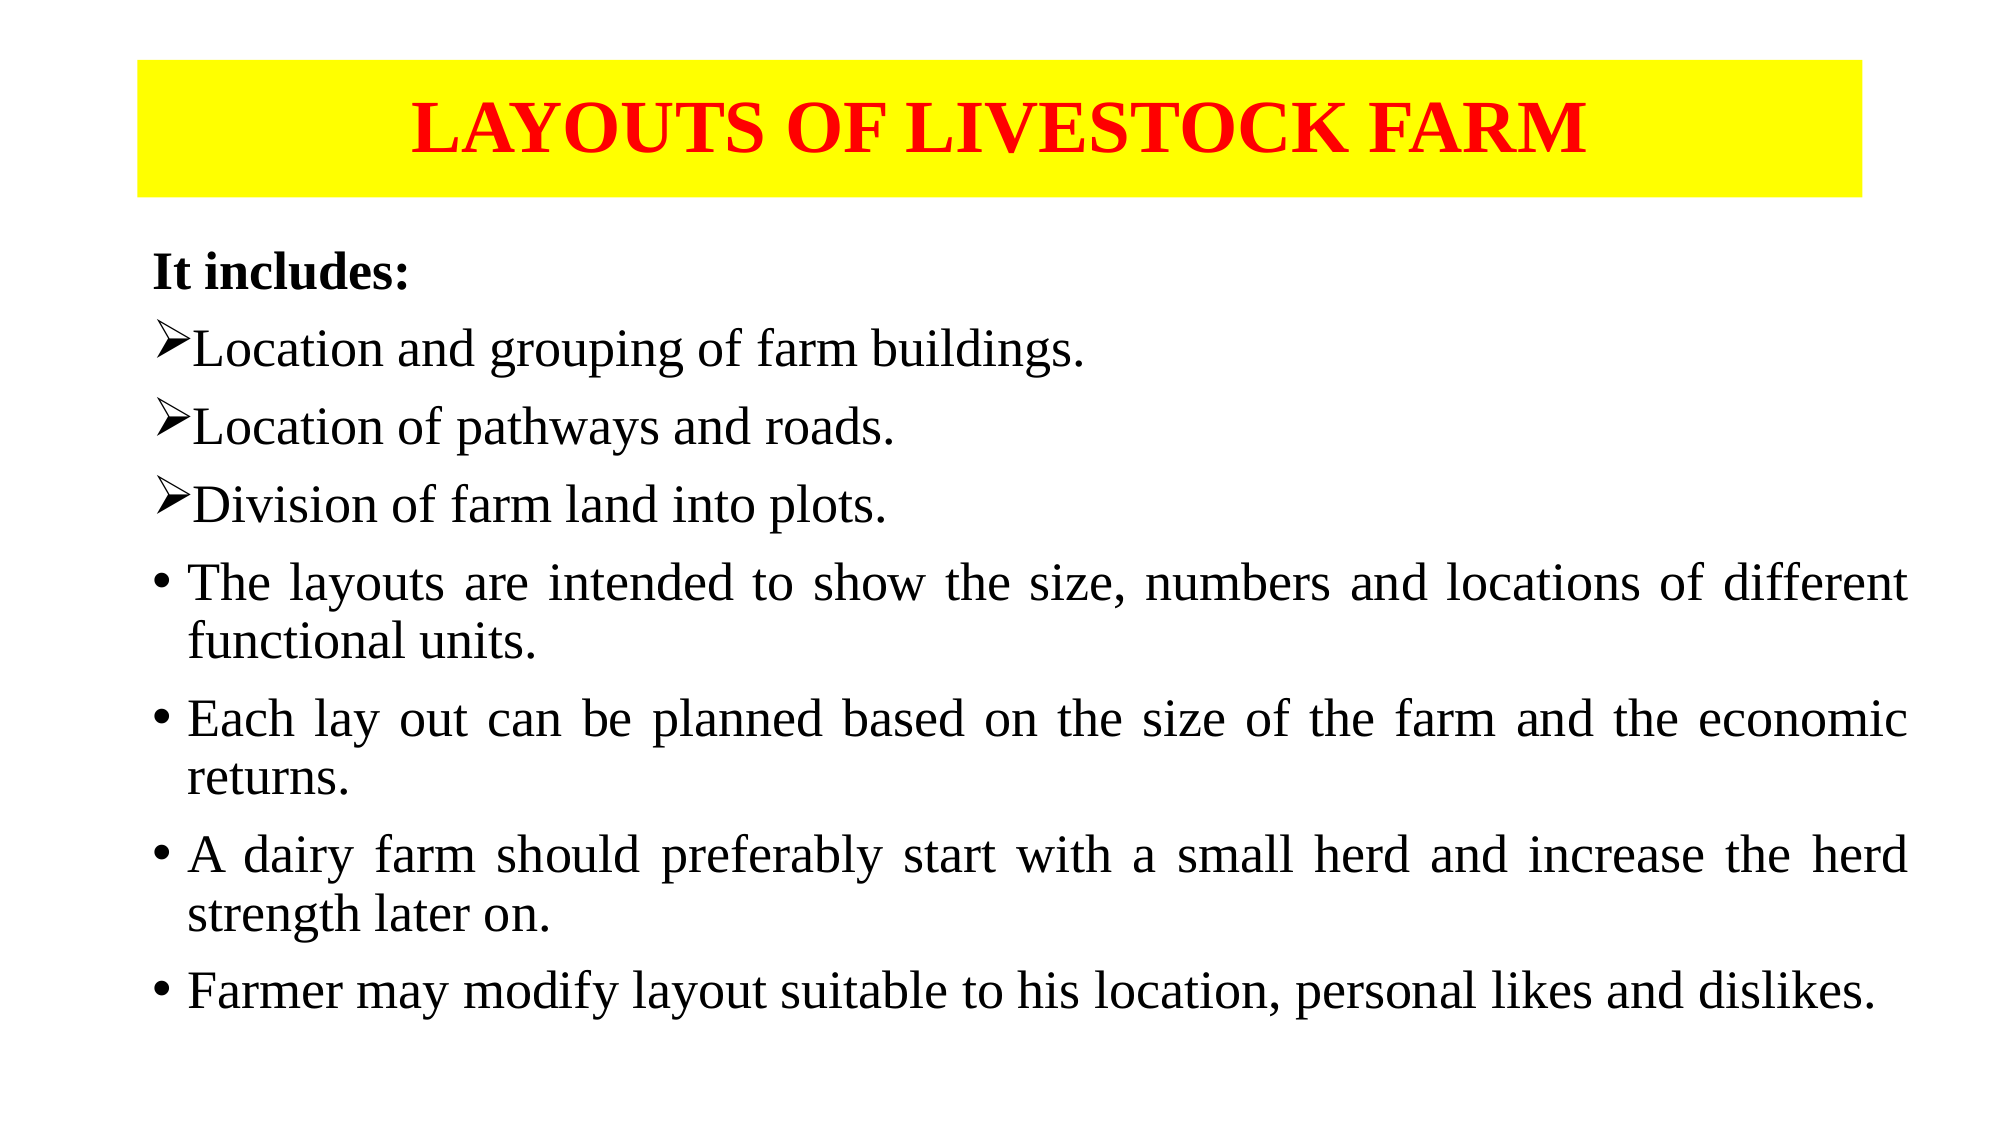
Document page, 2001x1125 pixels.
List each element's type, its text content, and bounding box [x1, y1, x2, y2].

list It includes: Location and grouping of farm buildings. Location of pathways and roads. Division of farm land into plots. The layouts are intended to show the size, numbers and locations of different functional units. Each lay out can be planned based on the size of the farm and the economic returns. A dairy farm should preferably start with a small herd and increase the herd strength later on. Farmer may modify layout suitable to his location, personal likes and dislikes. [137, 234, 1925, 1078]
title LAYOUTS OF LIVESTOCK FARM [137, 59, 1863, 198]
